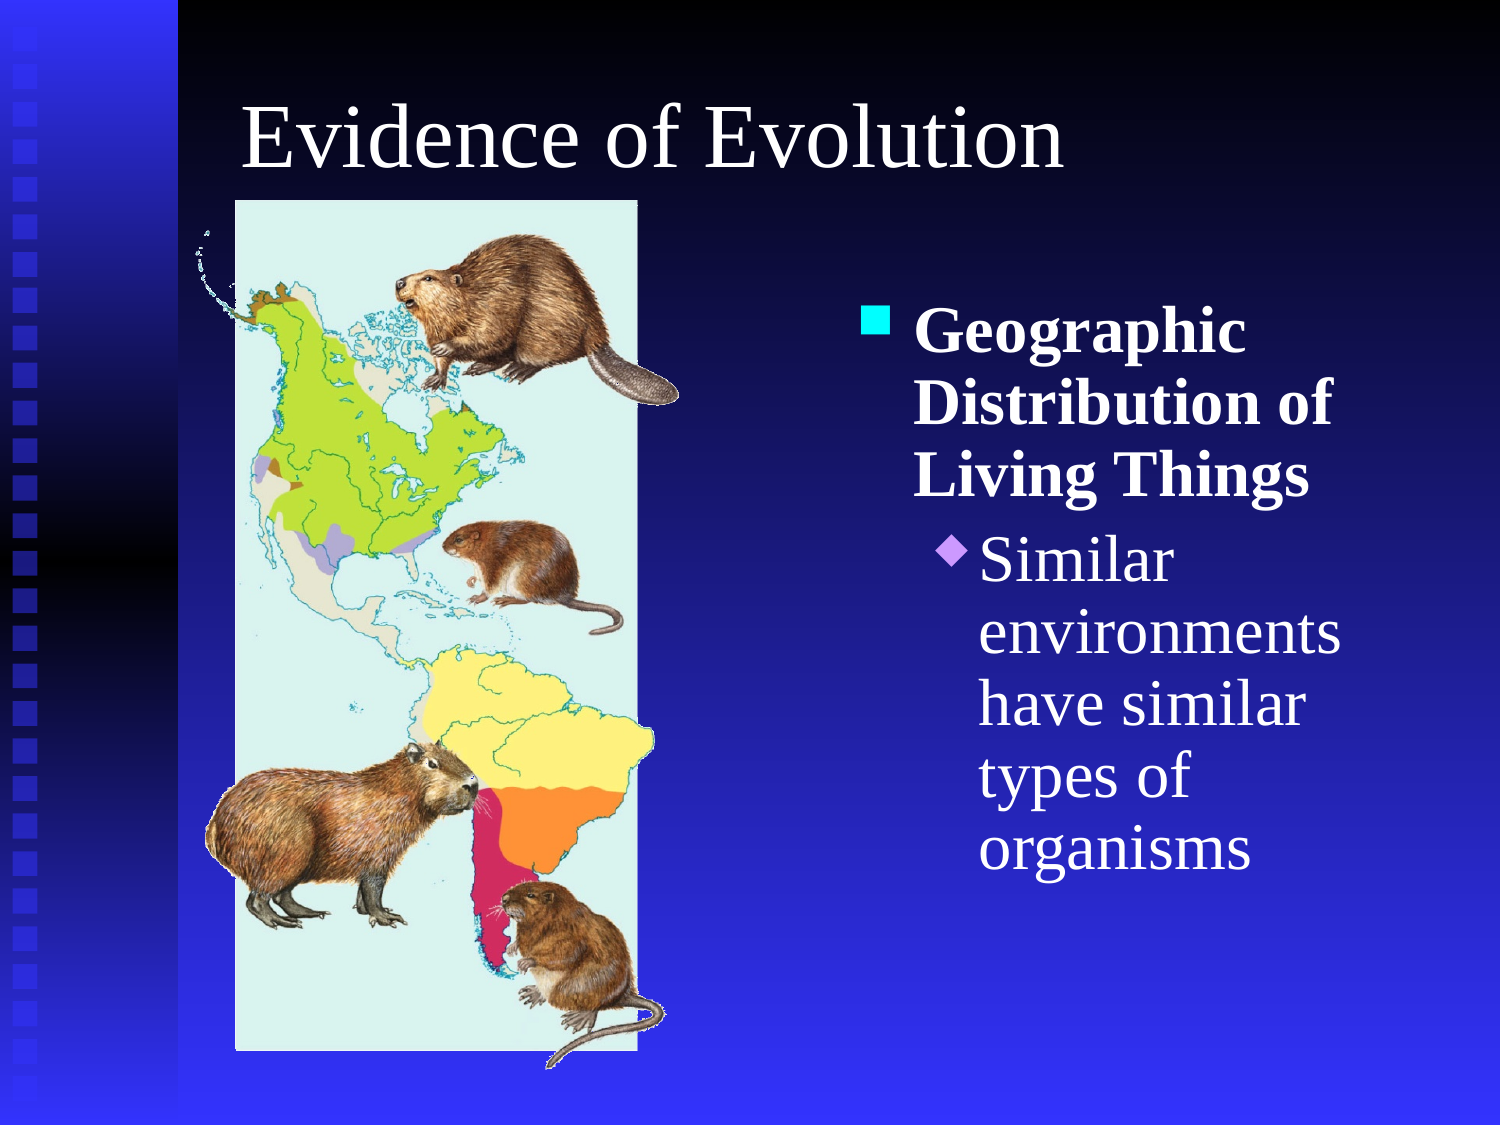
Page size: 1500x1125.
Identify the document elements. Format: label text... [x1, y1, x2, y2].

list Geographic Distribution of Living Things Similar environments have similar types of organisms [841, 287, 1468, 1125]
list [174, 199, 688, 1071]
title Evidence of Evolution [224, 37, 1500, 226]
